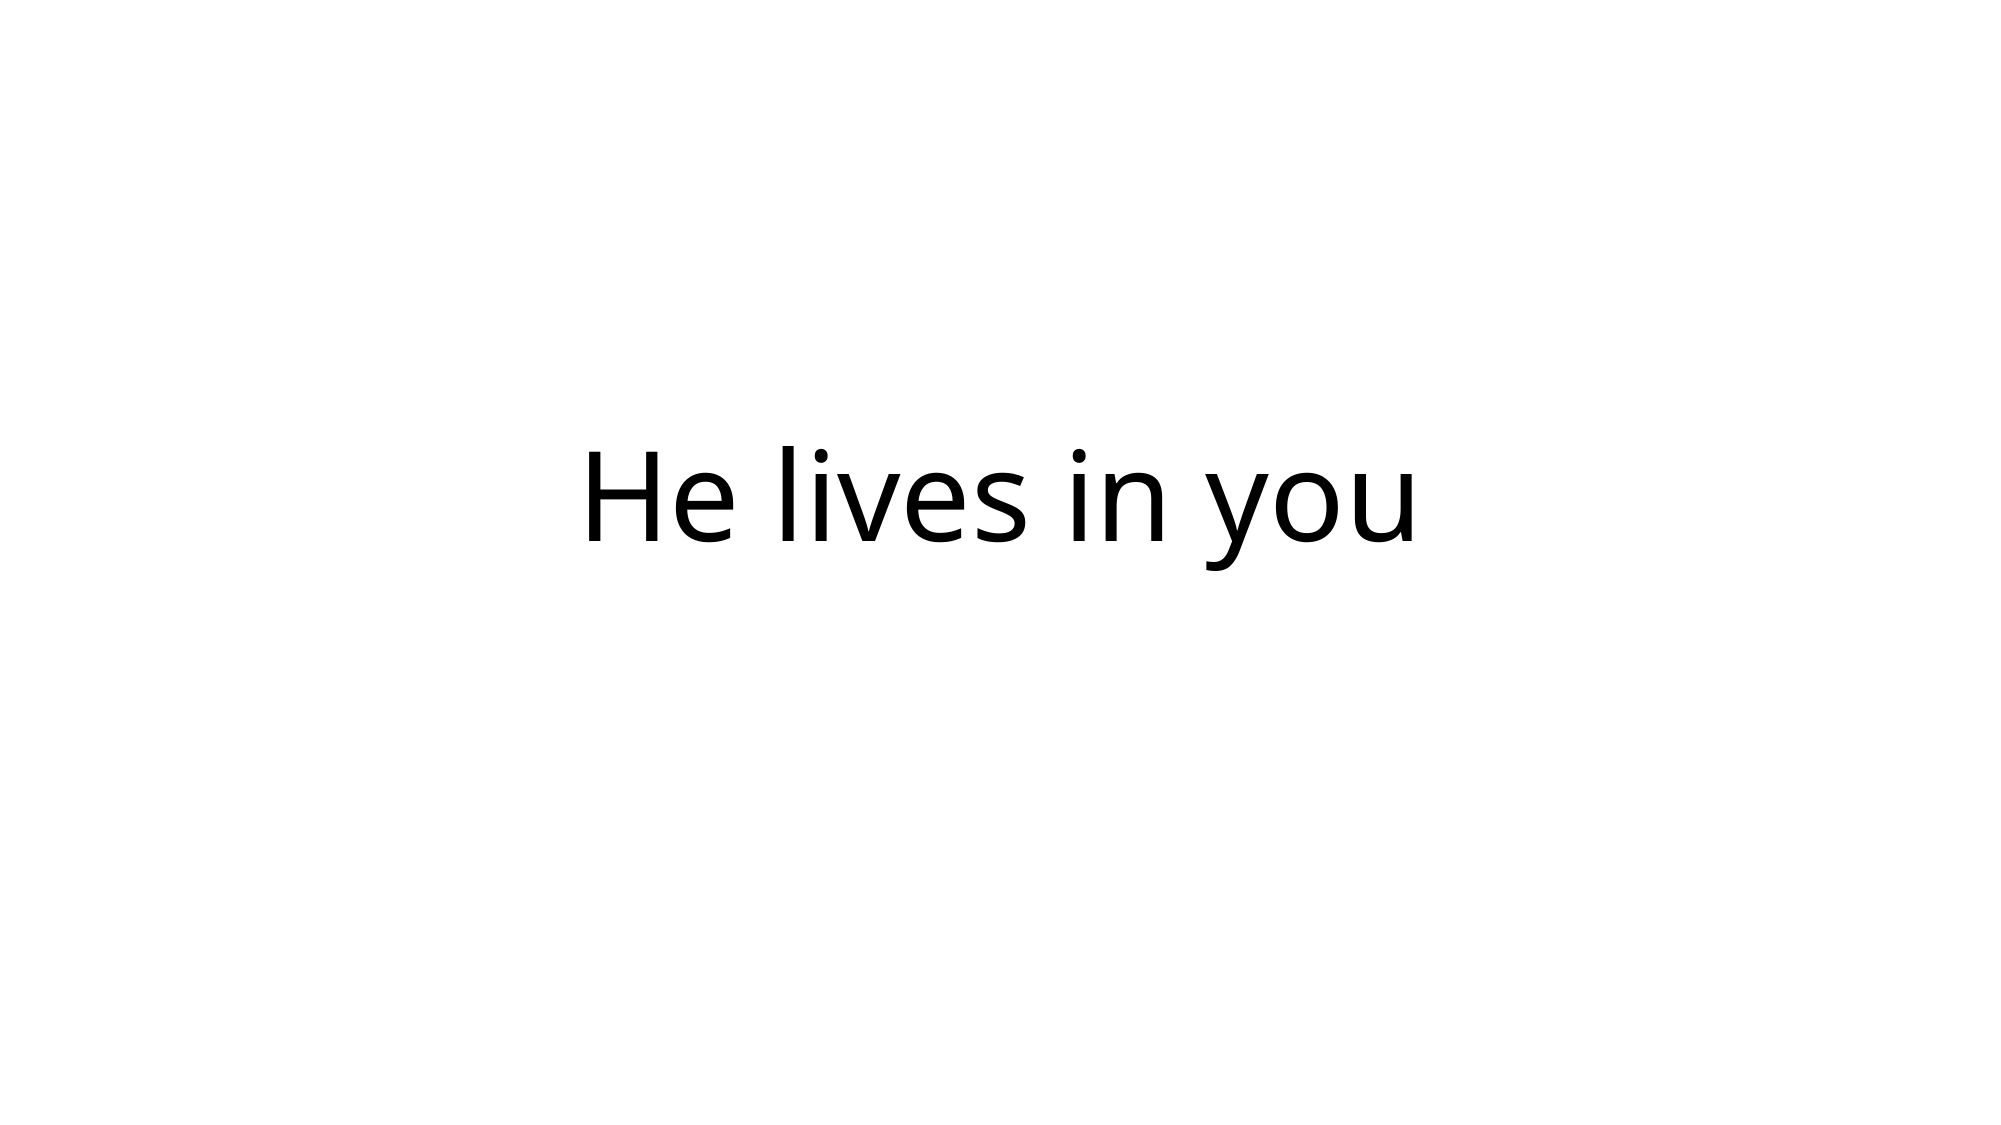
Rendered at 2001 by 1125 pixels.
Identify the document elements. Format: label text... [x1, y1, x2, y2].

title He lives in you [249, 184, 1750, 576]
